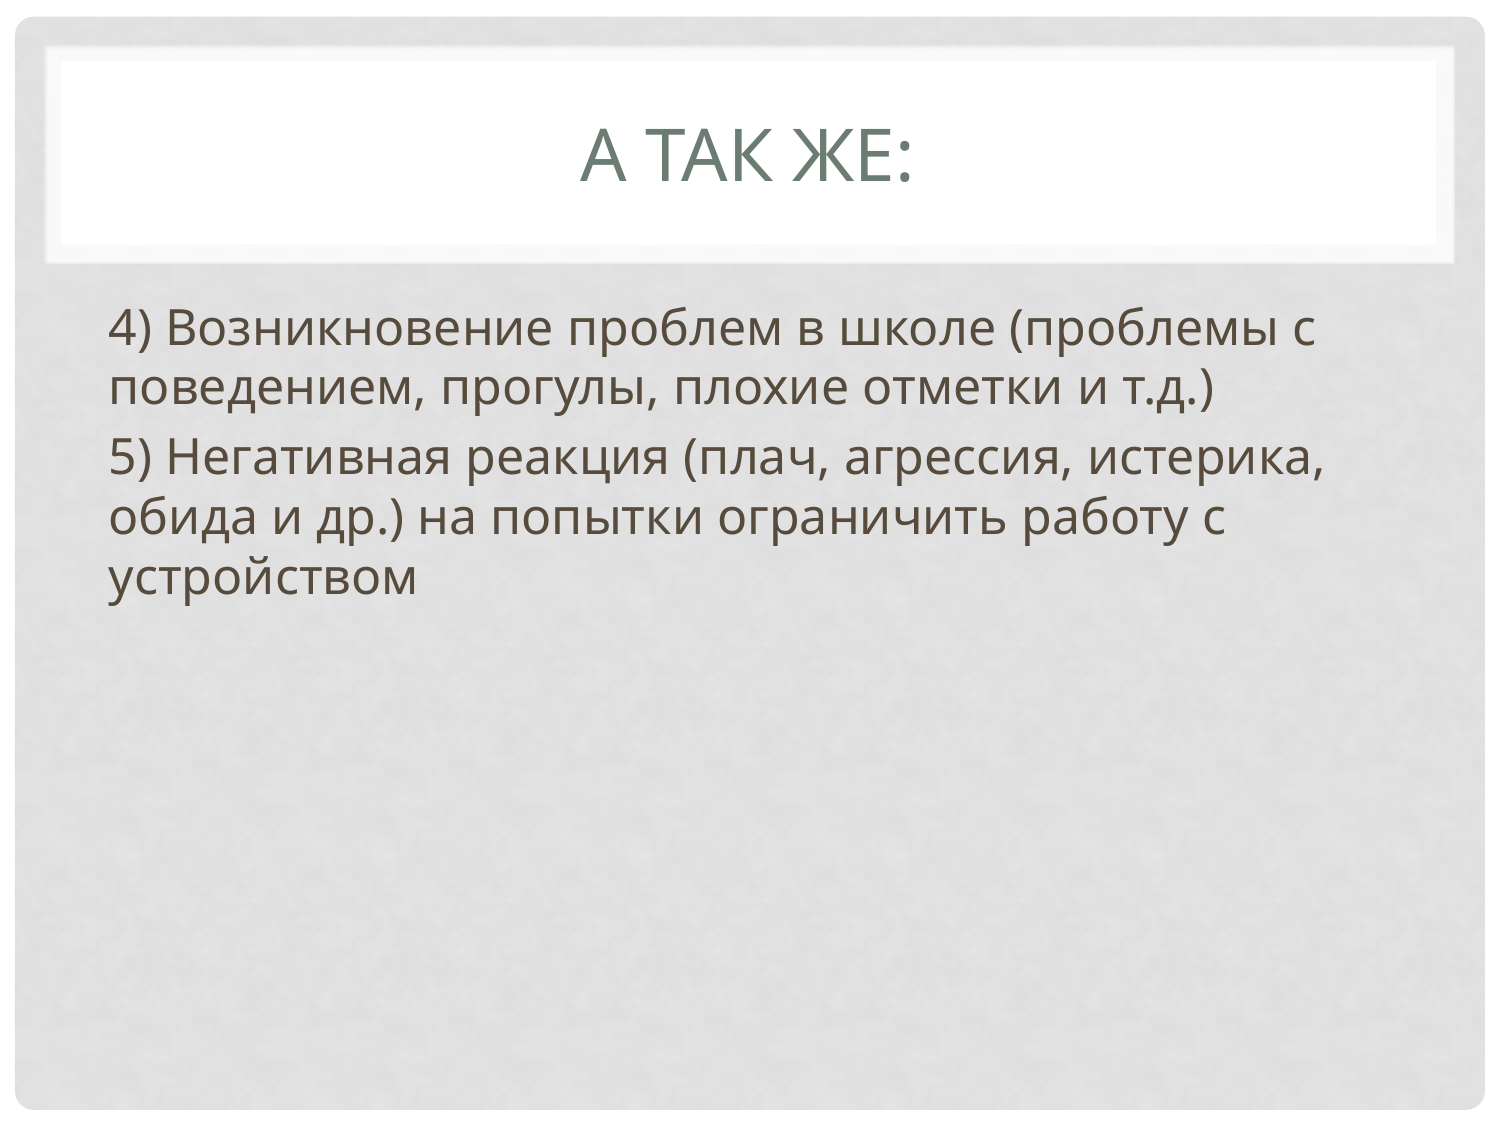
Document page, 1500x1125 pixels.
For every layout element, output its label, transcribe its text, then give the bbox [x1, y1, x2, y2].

list 4) Возникновение проблем в школе (проблемы с поведением, прогулы, плохие отметки и т.д.) 5) Негативная реакция (плач, агрессия, истерика, обида и др.) на попытки ограничить работу с устройством [75, 287, 1425, 1005]
title А так же: [69, 66, 1425, 238]
